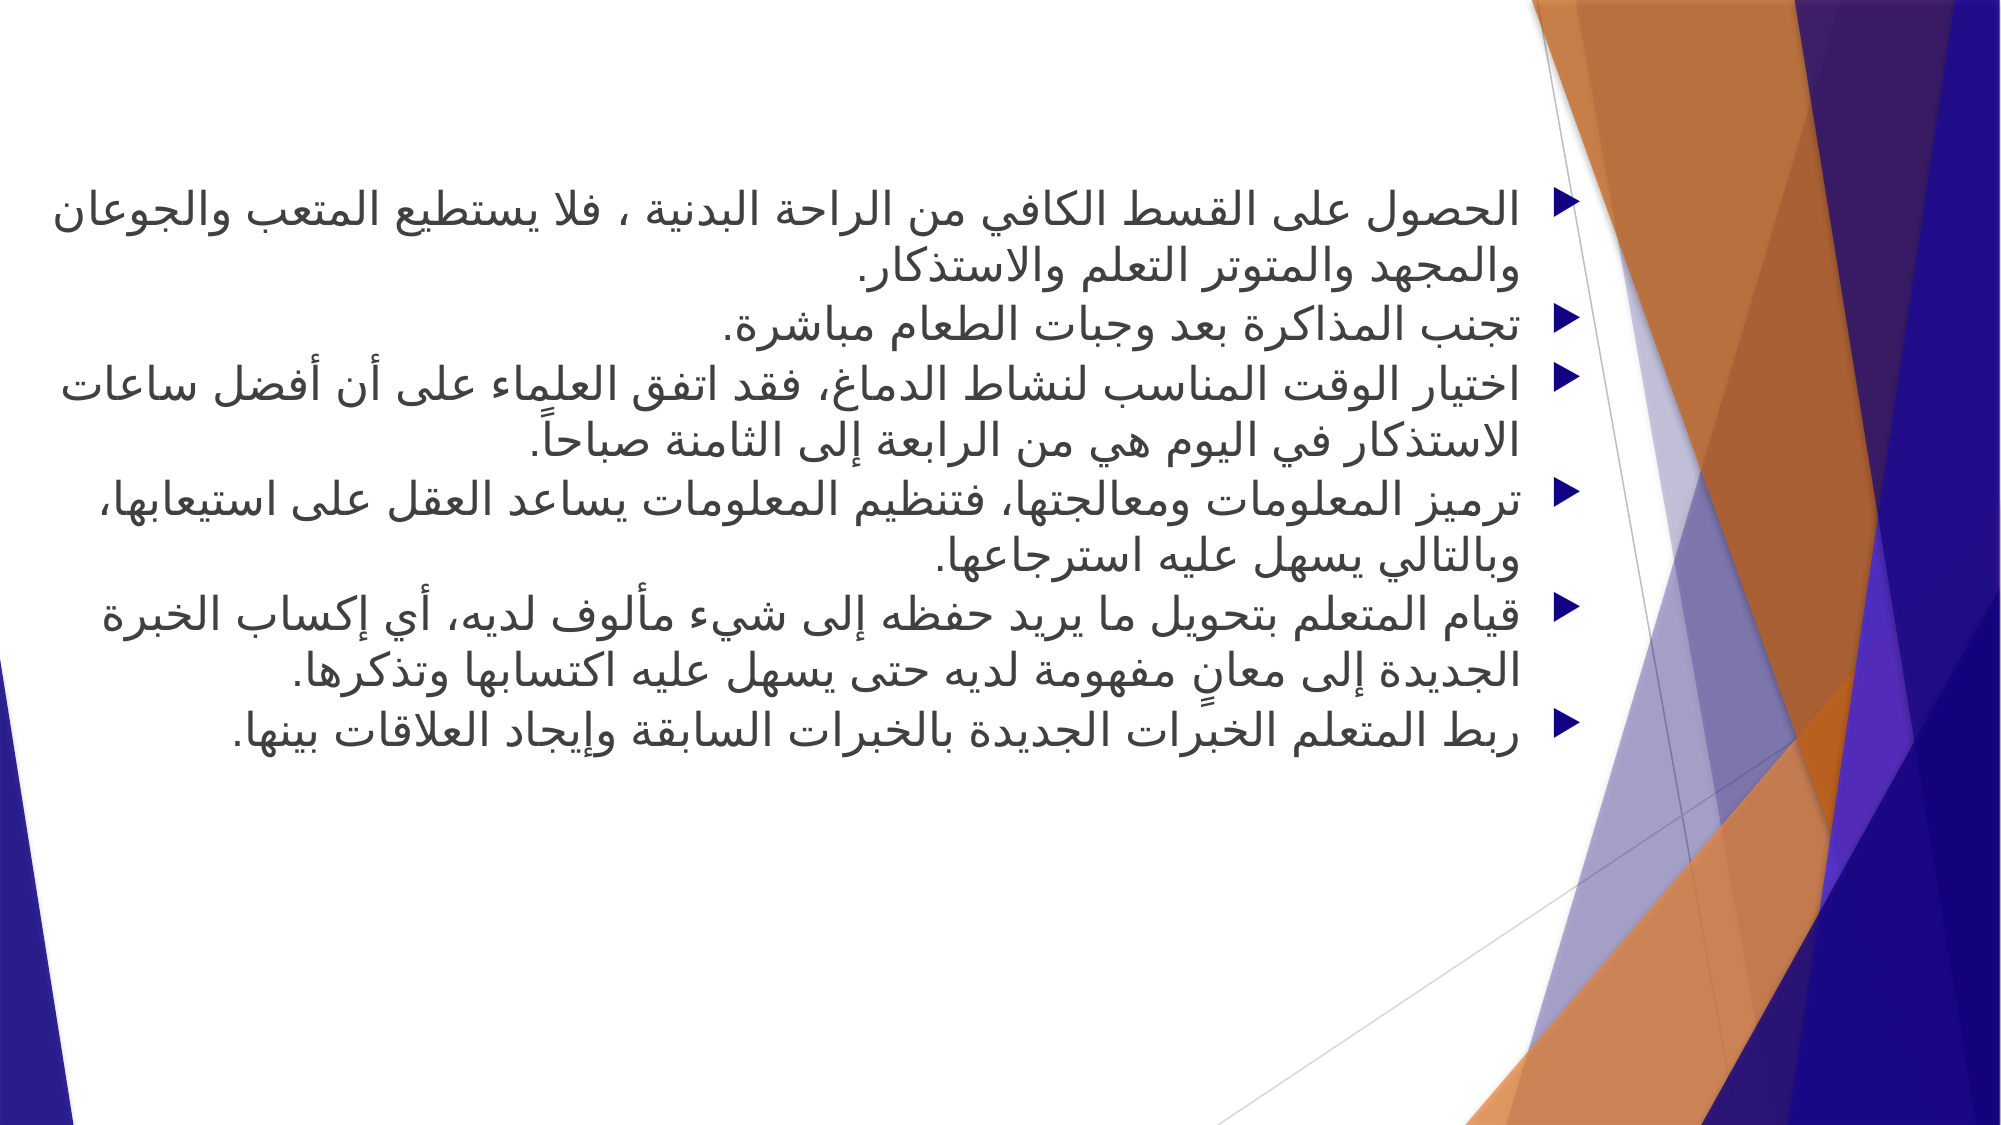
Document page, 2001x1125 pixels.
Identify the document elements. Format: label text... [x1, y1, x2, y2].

list الحصول على القسط الكافي من الراحة البدنية ، فلا يستطيع المتعب والجوعان والمجهد والمتوتر التعلم والاستذكار. تجنب المذاكرة بعد وجبات الطعام مباشرة. اختيار الوقت المناسب لنشاط الدماغ، فقد اتفق العلماء على أن أفضل ساعات الاستذكار في اليوم هي من الرابعة إلى الثامنة صباحاً. ترميز المعلومات ومعالجتها، فتنظيم المعلومات يساعد العقل على استيعابها، وبالتالي يسهل عليه استرجاعها. قيام المتعلم بتحويل ما يريد حفظه إلى شيء مألوف لديه، أي إكساب الخبرة الجديدة إلى معانٍ مفهومة لديه حتى يسهل عليه اكتسابها وتذكرها. ربط المتعلم الخبرات الجديدة بالخبرات السابقة وإيجاد العلاقات بينها. [37, 171, 1626, 809]
